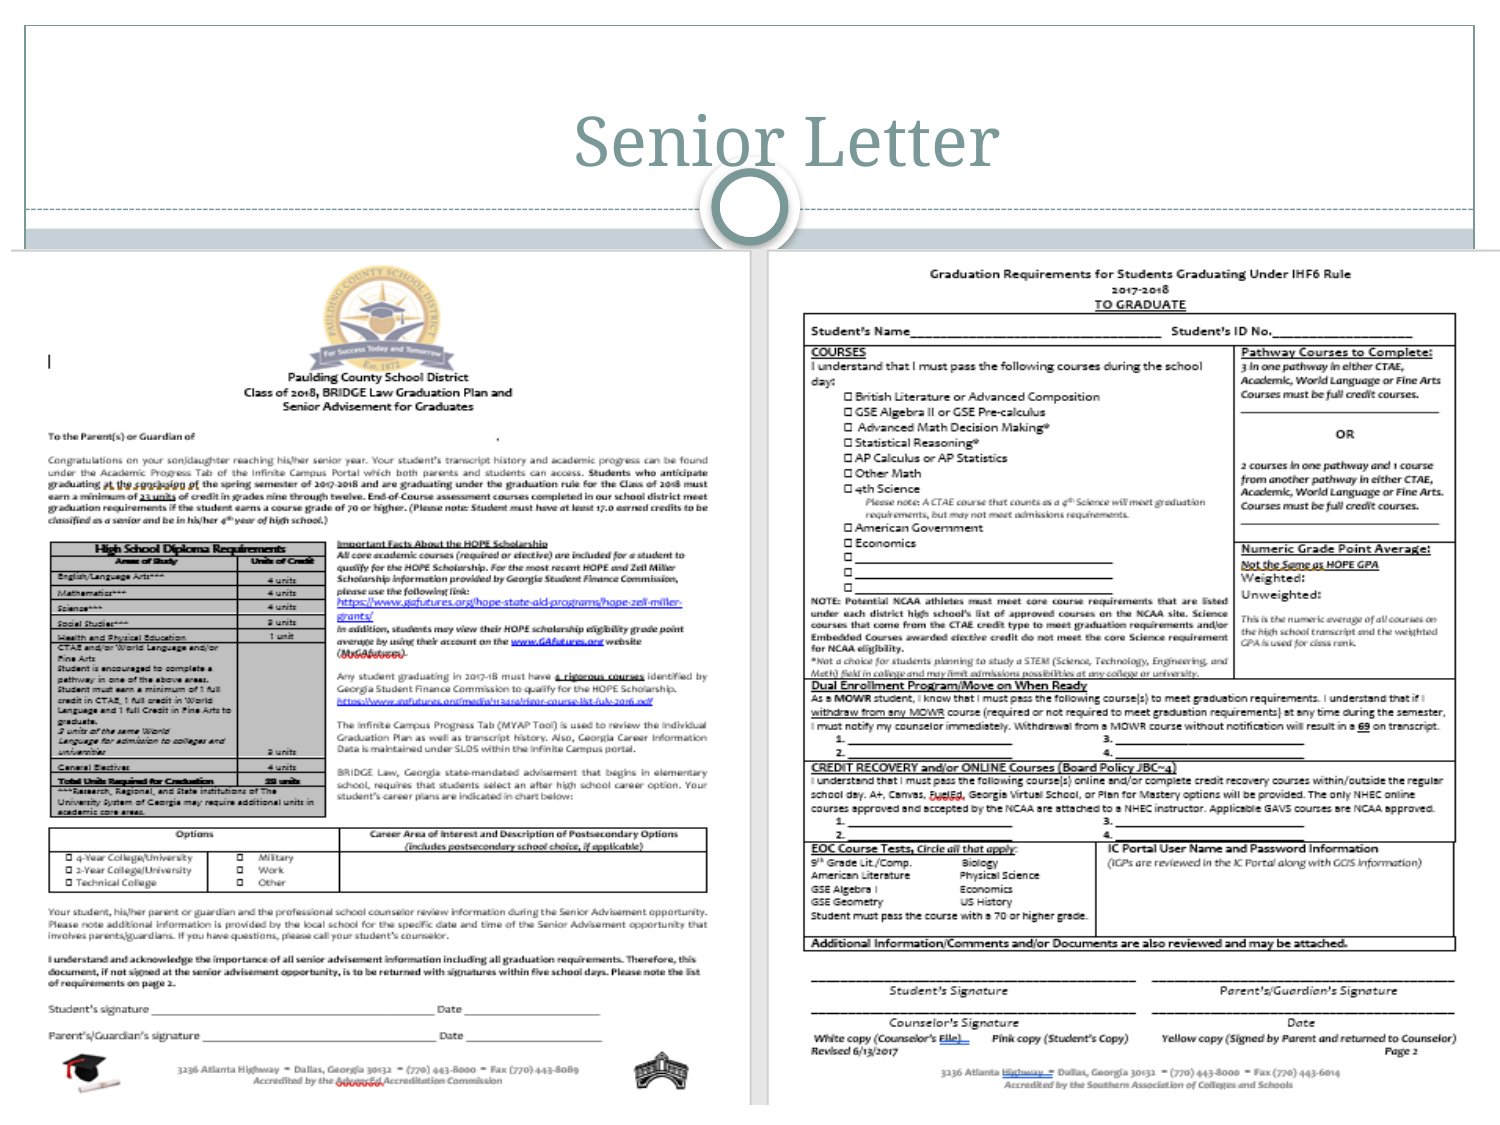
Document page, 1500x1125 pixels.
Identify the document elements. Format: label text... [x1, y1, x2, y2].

title Senior Letter [150, 45, 1425, 188]
picture [10, 249, 1500, 1105]
